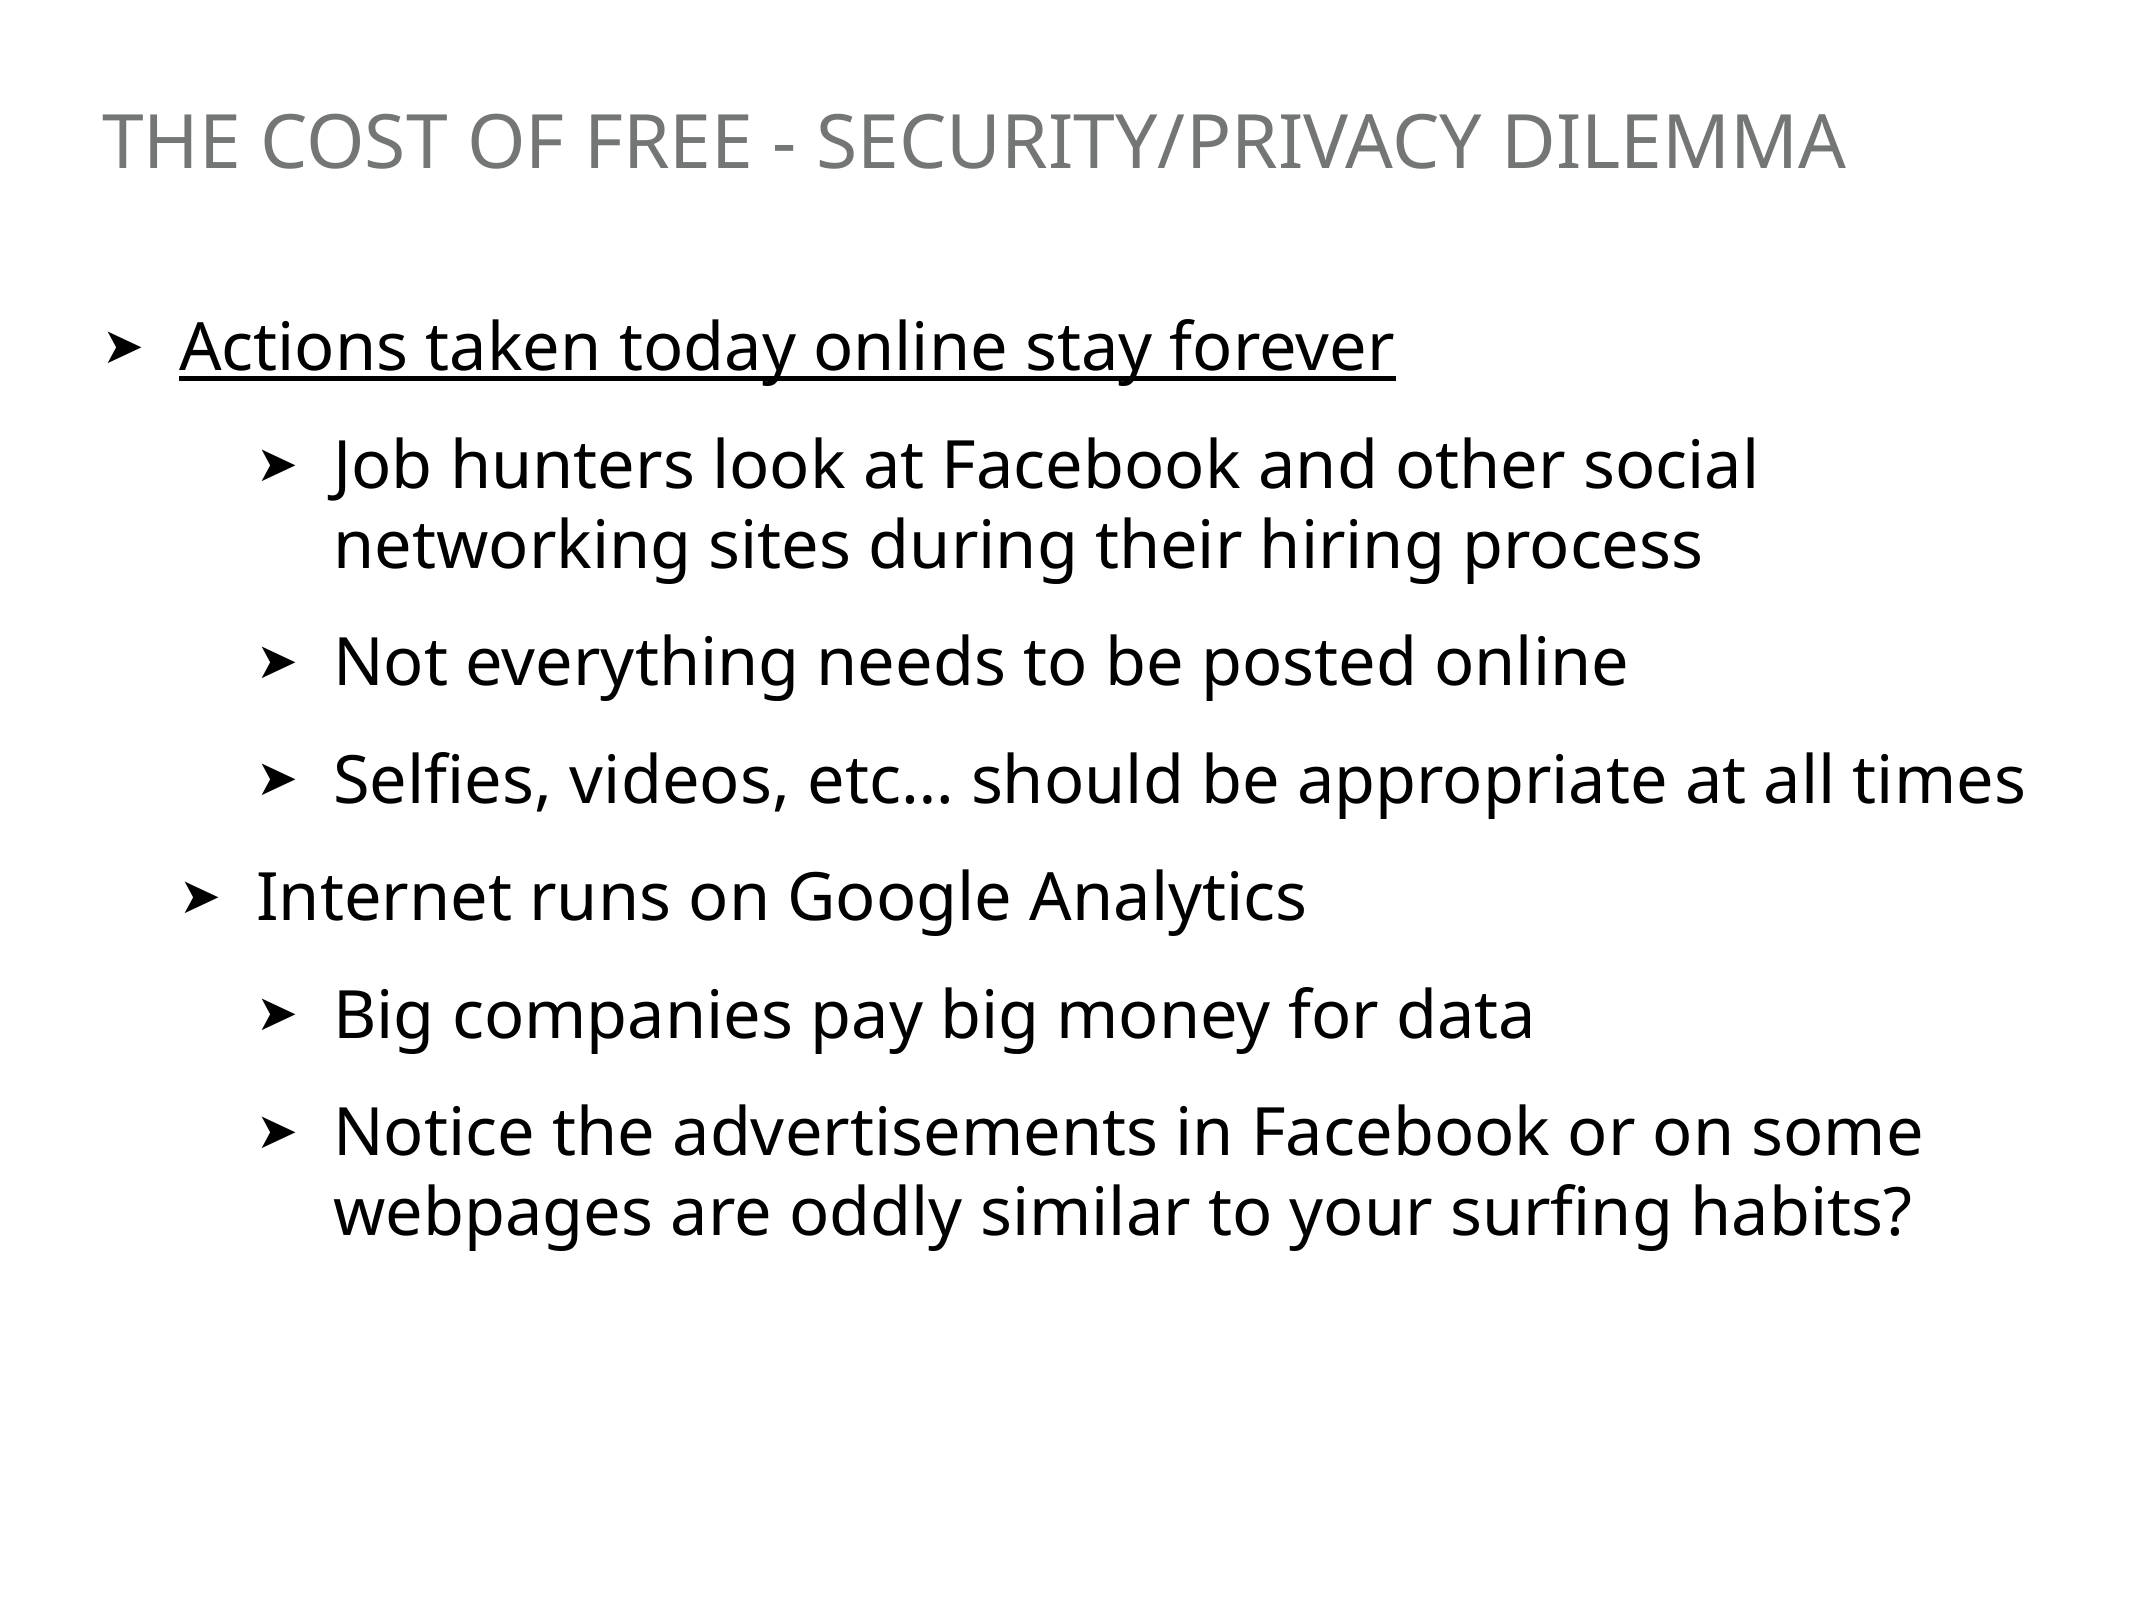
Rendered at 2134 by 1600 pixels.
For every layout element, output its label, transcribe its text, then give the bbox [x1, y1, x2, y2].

list Actions taken today online stay forever Job hunters look at Facebook and other social networking sites during their hiring process Not everything needs to be posted online Selfies, videos, etc… should be appropriate at all times Internet runs on Google Analytics Big companies pay big money for data Notice the advertisements in Facebook or on some webpages are oddly similar to your surfing habits? [93, 295, 2041, 1482]
title The cost of free - Security/Privacy Dilemma [93, 84, 2041, 224]
